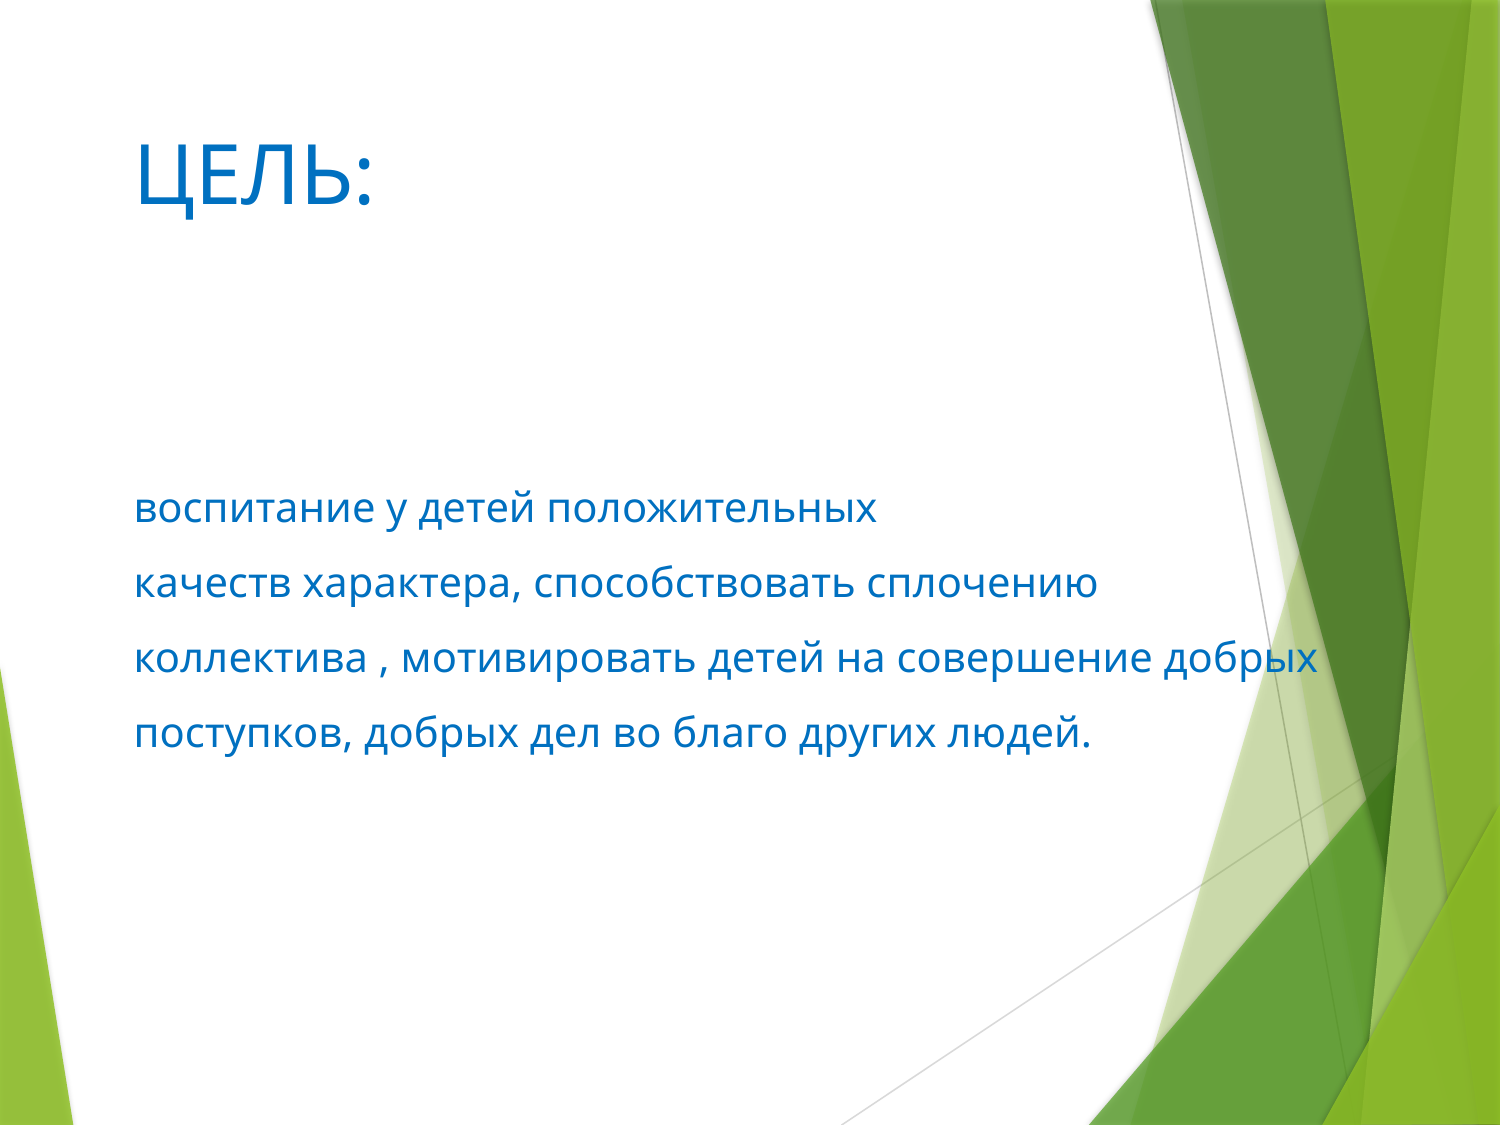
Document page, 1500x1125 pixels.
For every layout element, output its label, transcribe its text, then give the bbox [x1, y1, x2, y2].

list ЦЕЛЬ: [118, 113, 1394, 384]
title воспитание у детей положительных качеств характера, способствовать сплочению коллектива , мотивировать детей на совершение добрых поступков, добрых дел во благо других людей. [118, 384, 1394, 864]
